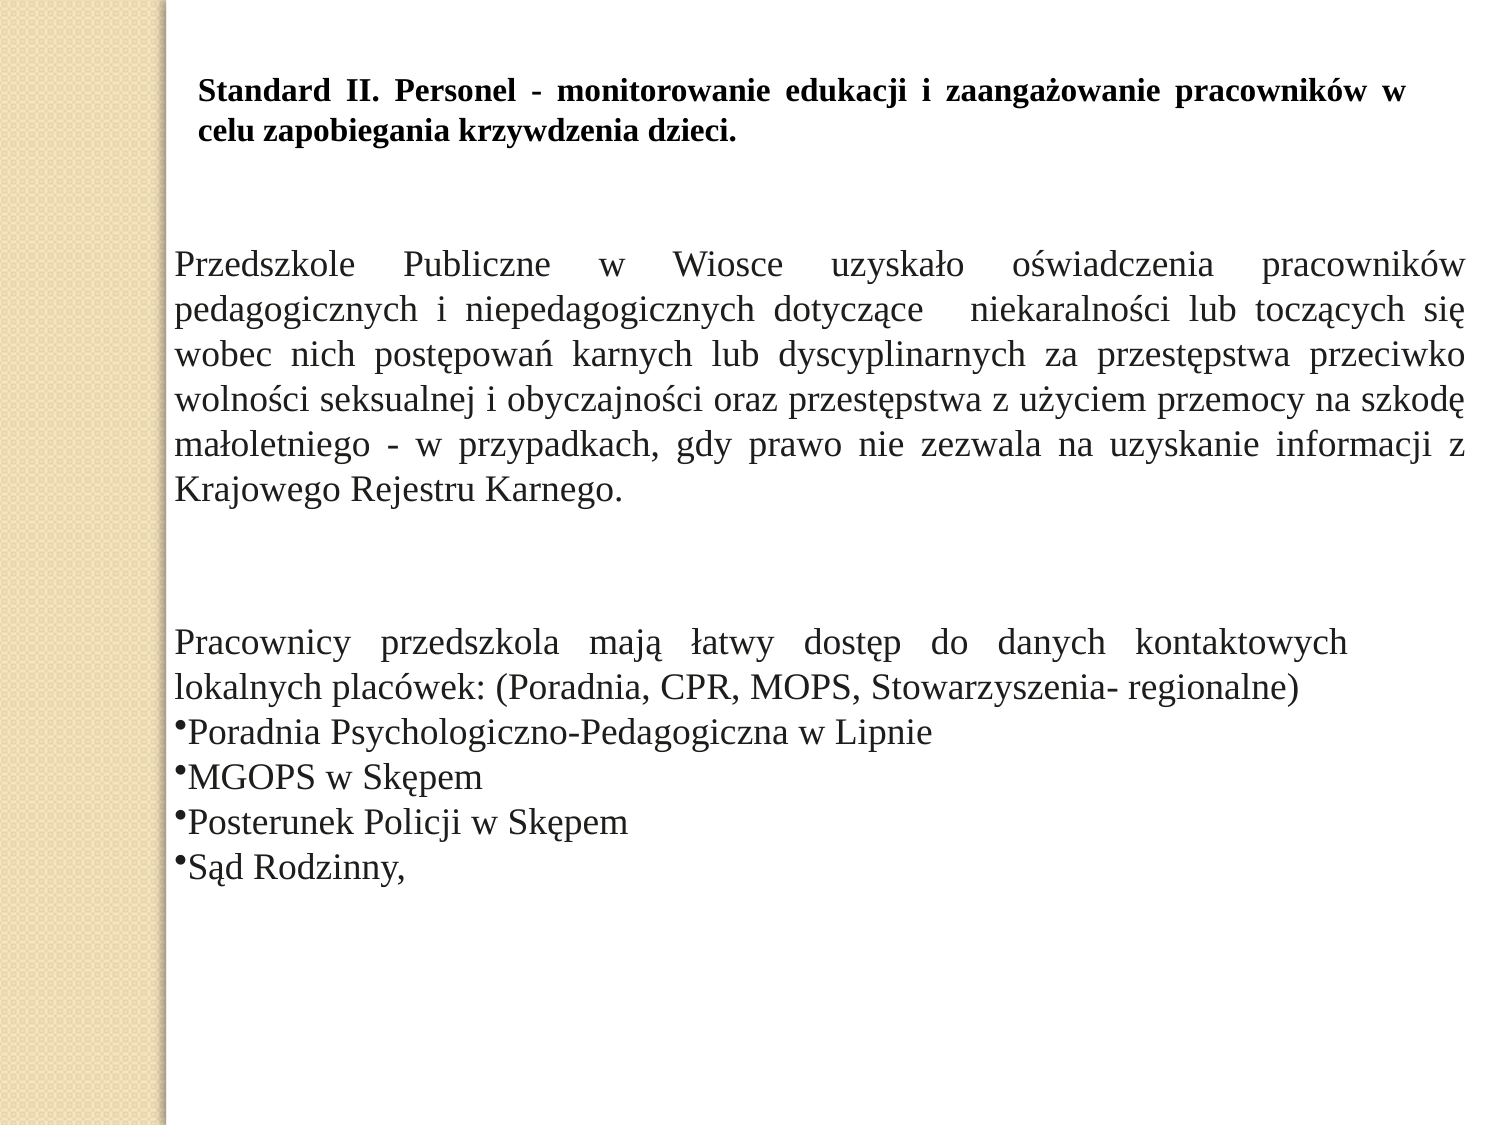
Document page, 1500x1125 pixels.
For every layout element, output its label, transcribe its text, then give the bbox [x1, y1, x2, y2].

text_box Standard II. Personel - monitorowanie edukacji i zaangażowanie pracowników w celu zapobiegania krzywdzenia dzieci. [182, 60, 1424, 156]
text_box Przedszkole Publiczne w Wiosce uzyskało oświadczenia pracowników pedagogicznych i niepedagogicznych dotyczące niekaralności lub toczących się wobec nich postępowań karnych lub dyscyplinarnych za przestępstwa przeciwko wolności seksualnej i obyczajności oraz przestępstwa z użyciem przemocy na szkodę małoletniego - w przypadkach, gdy prawo nie zezwala na uzyskanie informacji z Krajowego Rejestru Karnego. [159, 231, 1483, 517]
text_box Pracownicy przedszkola mają łatwy dostęp do danych kontaktowych lokalnych placówek: (Poradnia, CPR, MOPS, Stowarzyszenia- regionalne) Poradnia Psychologiczno-Pedagogiczna w Lipnie MGOPS w Skępem Posterunek Policji w Skępem Sąd Rodzinny, [159, 609, 1365, 895]
